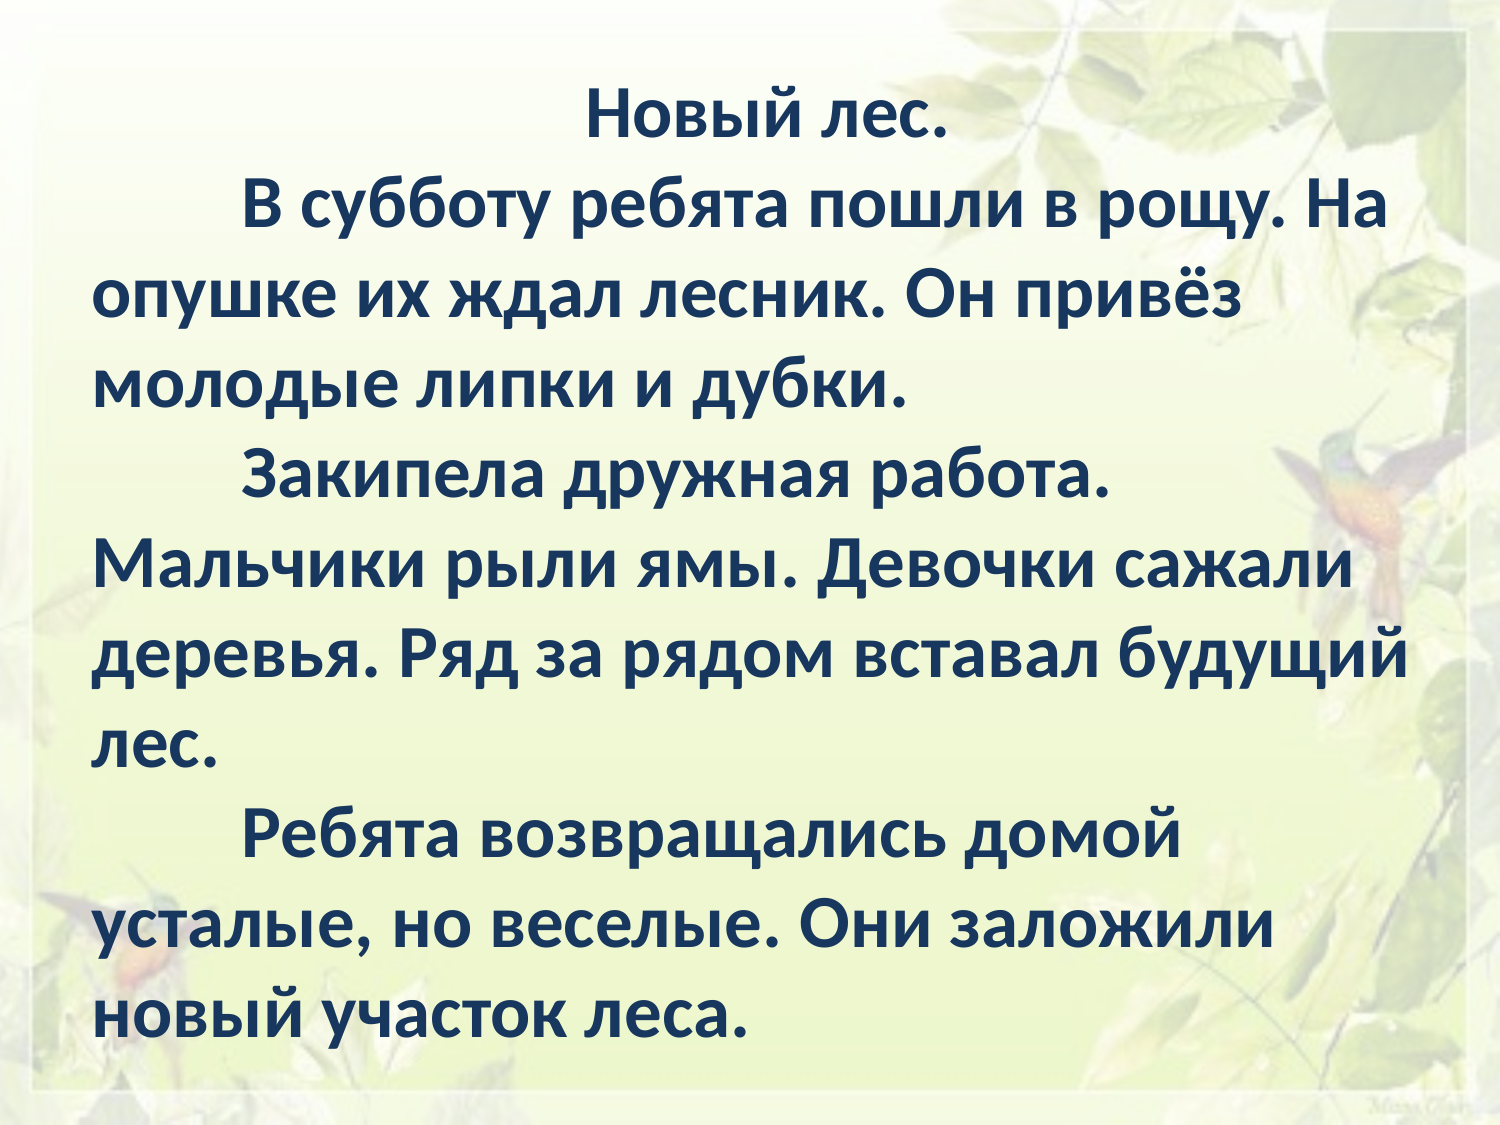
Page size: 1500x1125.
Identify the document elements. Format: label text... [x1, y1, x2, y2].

text_box Новый лес. В субботу ребята пошли в рощу. На опушке их ждал лесник. Он привёз молодые липки и дубки. Закипела дружная работа. Мальчики рыли ямы. Девочки сажали деревья. Ряд за рядом вставал будущий лес. Ребята возвращались домой усталые, но веселые. Они заложили новый участок леса. [76, 54, 1459, 1060]
